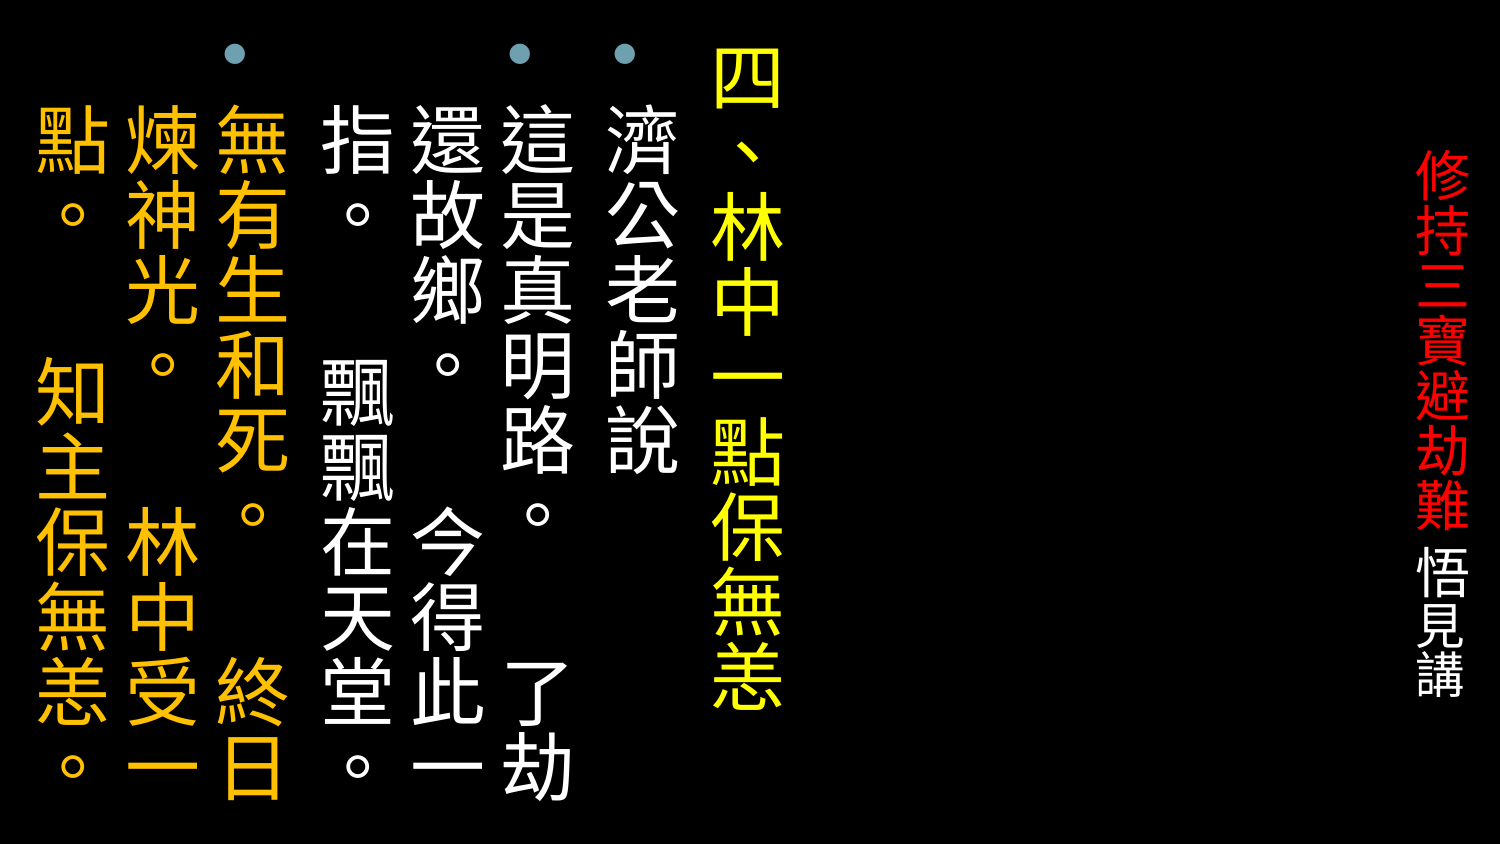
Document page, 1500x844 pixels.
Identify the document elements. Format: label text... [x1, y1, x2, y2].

title 修持三寶避劫難 悟見講 [1399, 23, 1483, 825]
list 四、林中一點保無恙 濟公老師說 這是真明路。 了劫還故鄉。 今得此一指。 飄飄在天堂。 無有生和死。 終日煉神光。 林中受一點。 知主保無恙。 [17, 18, 1388, 825]
